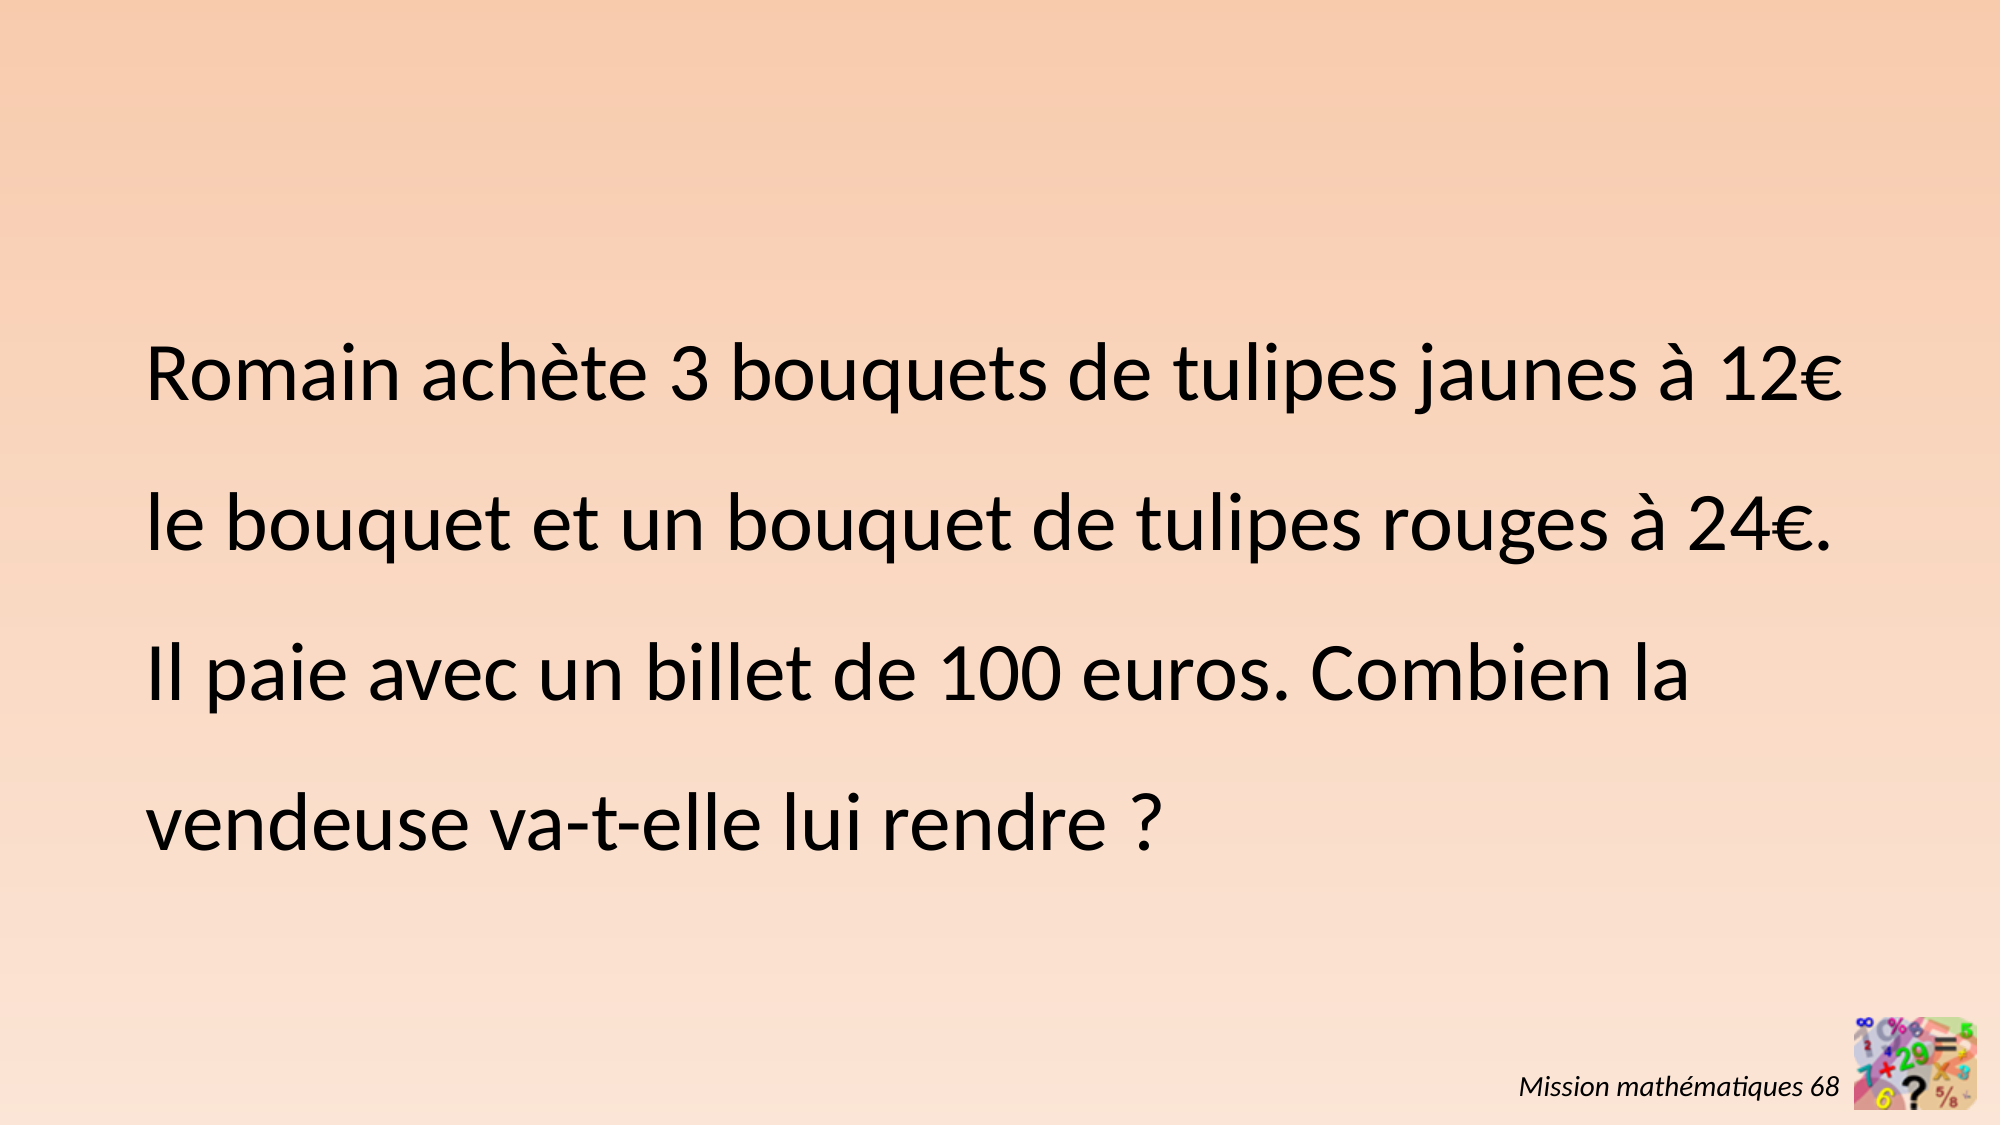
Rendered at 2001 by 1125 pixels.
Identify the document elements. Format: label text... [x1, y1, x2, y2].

text_box Romain achète 3 bouquets de tulipes jaunes à 12€ le bouquet et un bouquet de tulipes rouges à 24€. Il paie avec un billet de 100 euros. Combien la vendeuse va-t-elle lui rendre ? [130, 259, 1869, 875]
picture [1854, 1017, 1977, 1110]
text_box Mission mathématiques 68 [1501, 1059, 1854, 1110]
